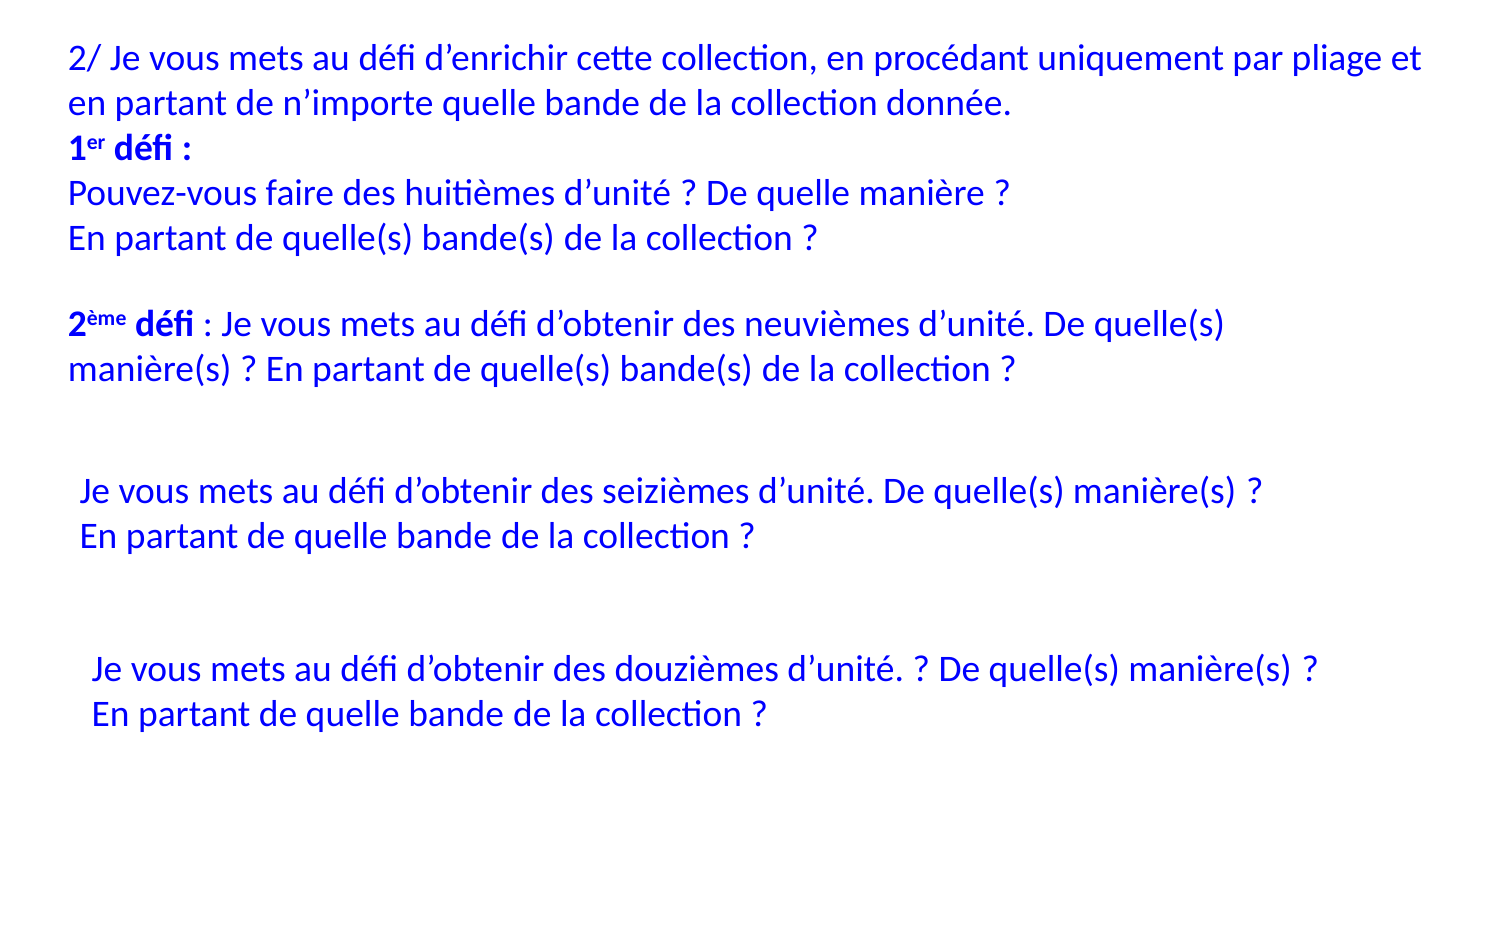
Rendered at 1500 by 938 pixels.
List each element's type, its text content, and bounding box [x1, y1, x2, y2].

text_box Je vous mets au défi d’obtenir des douzièmes d’unité. ? De quelle(s) manière(s) ? En partant de quelle bande de la collection ? [76, 636, 1353, 741]
text_box Je vous mets au défi d’obtenir des seizièmes d’unité. De quelle(s) manière(s) ? En partant de quelle bande de la collection ? [64, 459, 1306, 564]
text_box 2ème défi : Je vous mets au défi d’obtenir des neuvièmes d’unité. De quelle(s) manière(s) ? En partant de quelle(s) bande(s) de la collection ? [53, 291, 1294, 397]
text_box 2/ Je vous mets au défi d’enrichir cette collection, en procédant uniquement par pliage et en partant de n’importe quelle bande de la collection donnée. 1er défi : Pouvez-vous faire des huitièmes d’unité ? De quelle manière ? En partant de quelle(s) bande(s) de la collection ? [53, 25, 1447, 266]
